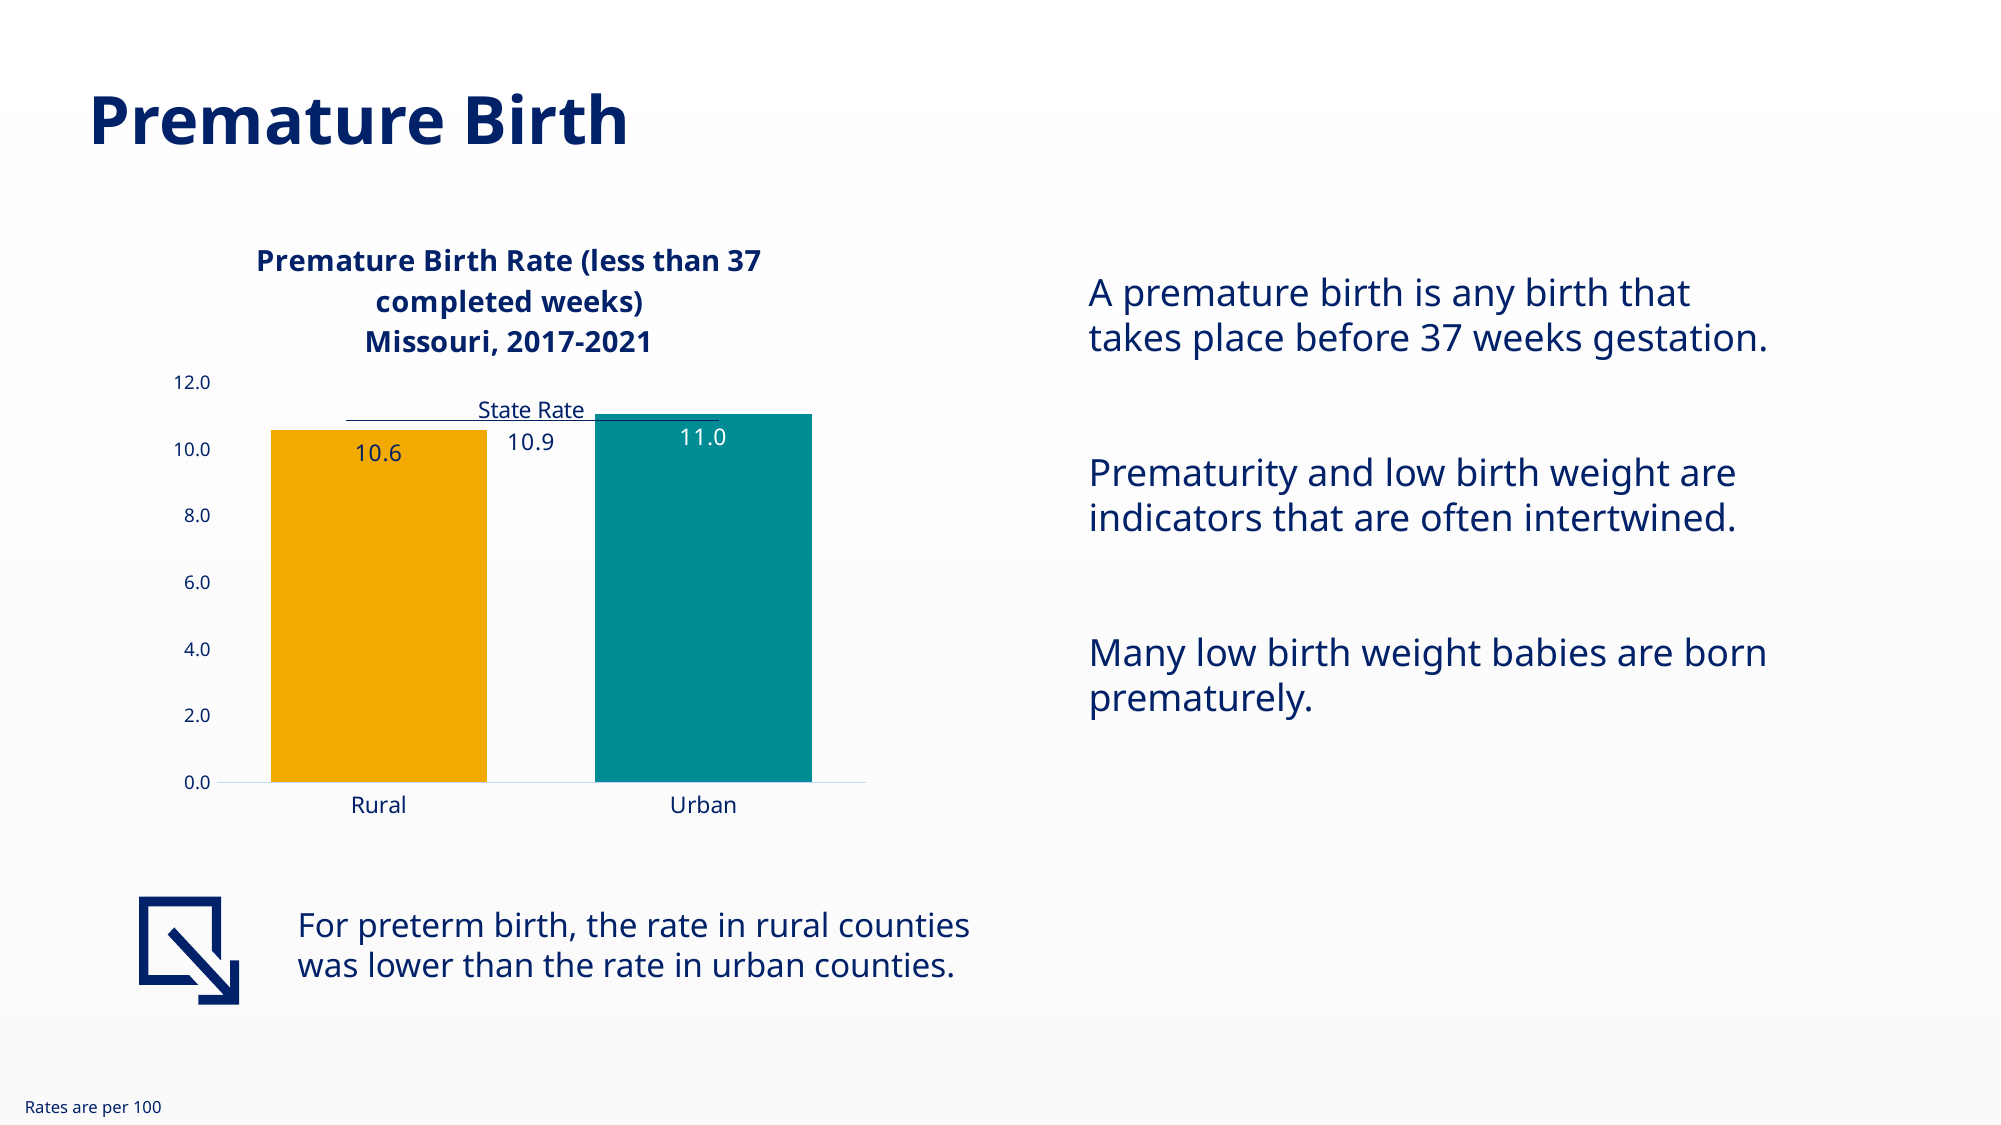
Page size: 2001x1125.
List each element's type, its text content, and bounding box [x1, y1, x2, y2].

chart [126, 231, 937, 835]
text_box Rates are per 100 [10, 1089, 177, 1124]
text_box [167, 927, 240, 1005]
text_box A premature birth is any birth that takes place before 37 weeks gestation. Prematurity and low birth weight are indicators that are often intertwined. Many low birth weight babies are born prematurely. [1073, 261, 1798, 727]
text_box Premature Birth [73, 70, 1007, 166]
text_box [139, 896, 222, 985]
text_box For preterm birth, the rate in rural counties was lower than the rate in urban counties. [282, 896, 1007, 992]
